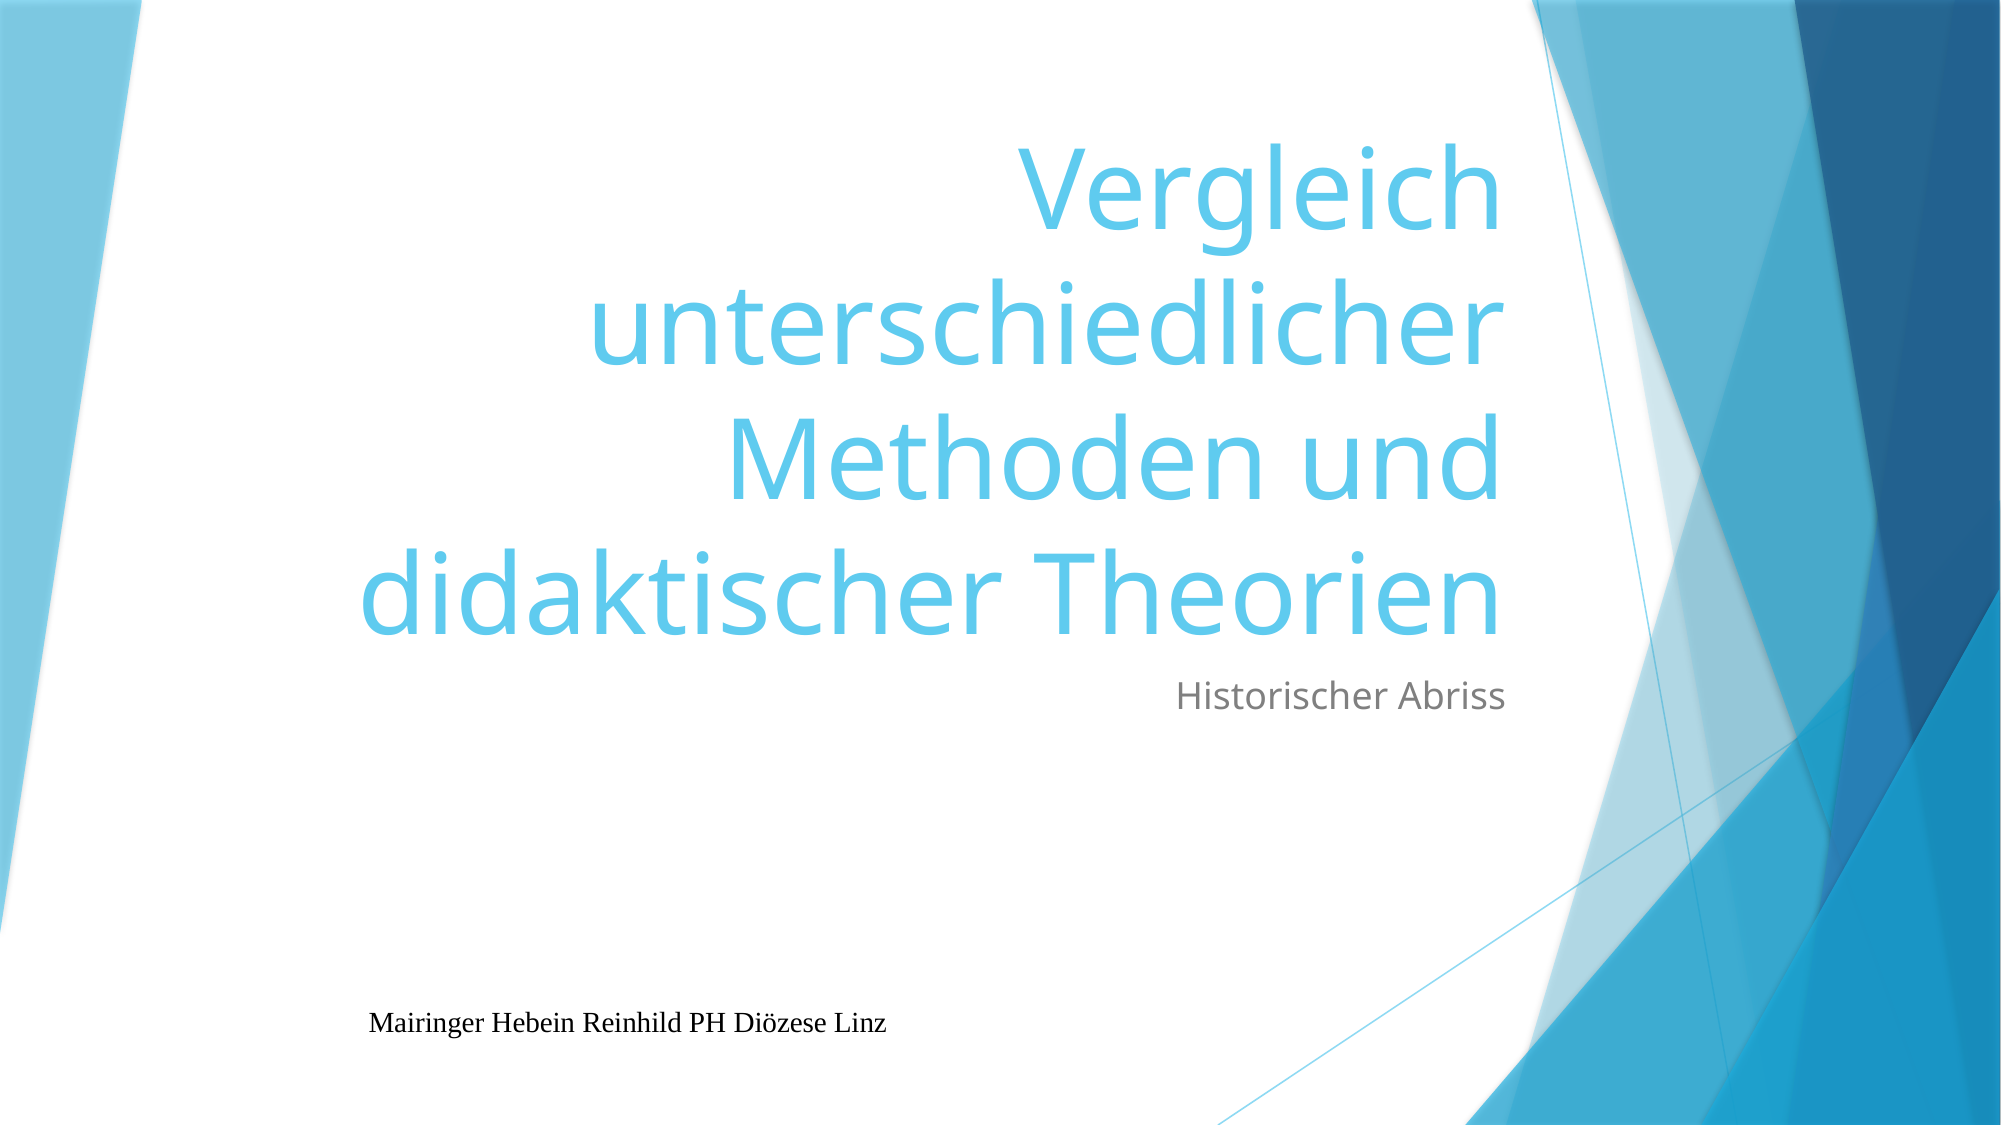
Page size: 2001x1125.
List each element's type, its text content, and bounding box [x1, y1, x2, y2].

title Vergleich unterschiedlicher Methoden und didaktischer Theorien [247, 394, 1522, 664]
footer Mairinger Hebein Reinhild PH Diözese Linz [111, 991, 1145, 1051]
subtitle Historischer Abriss [247, 664, 1522, 845]
